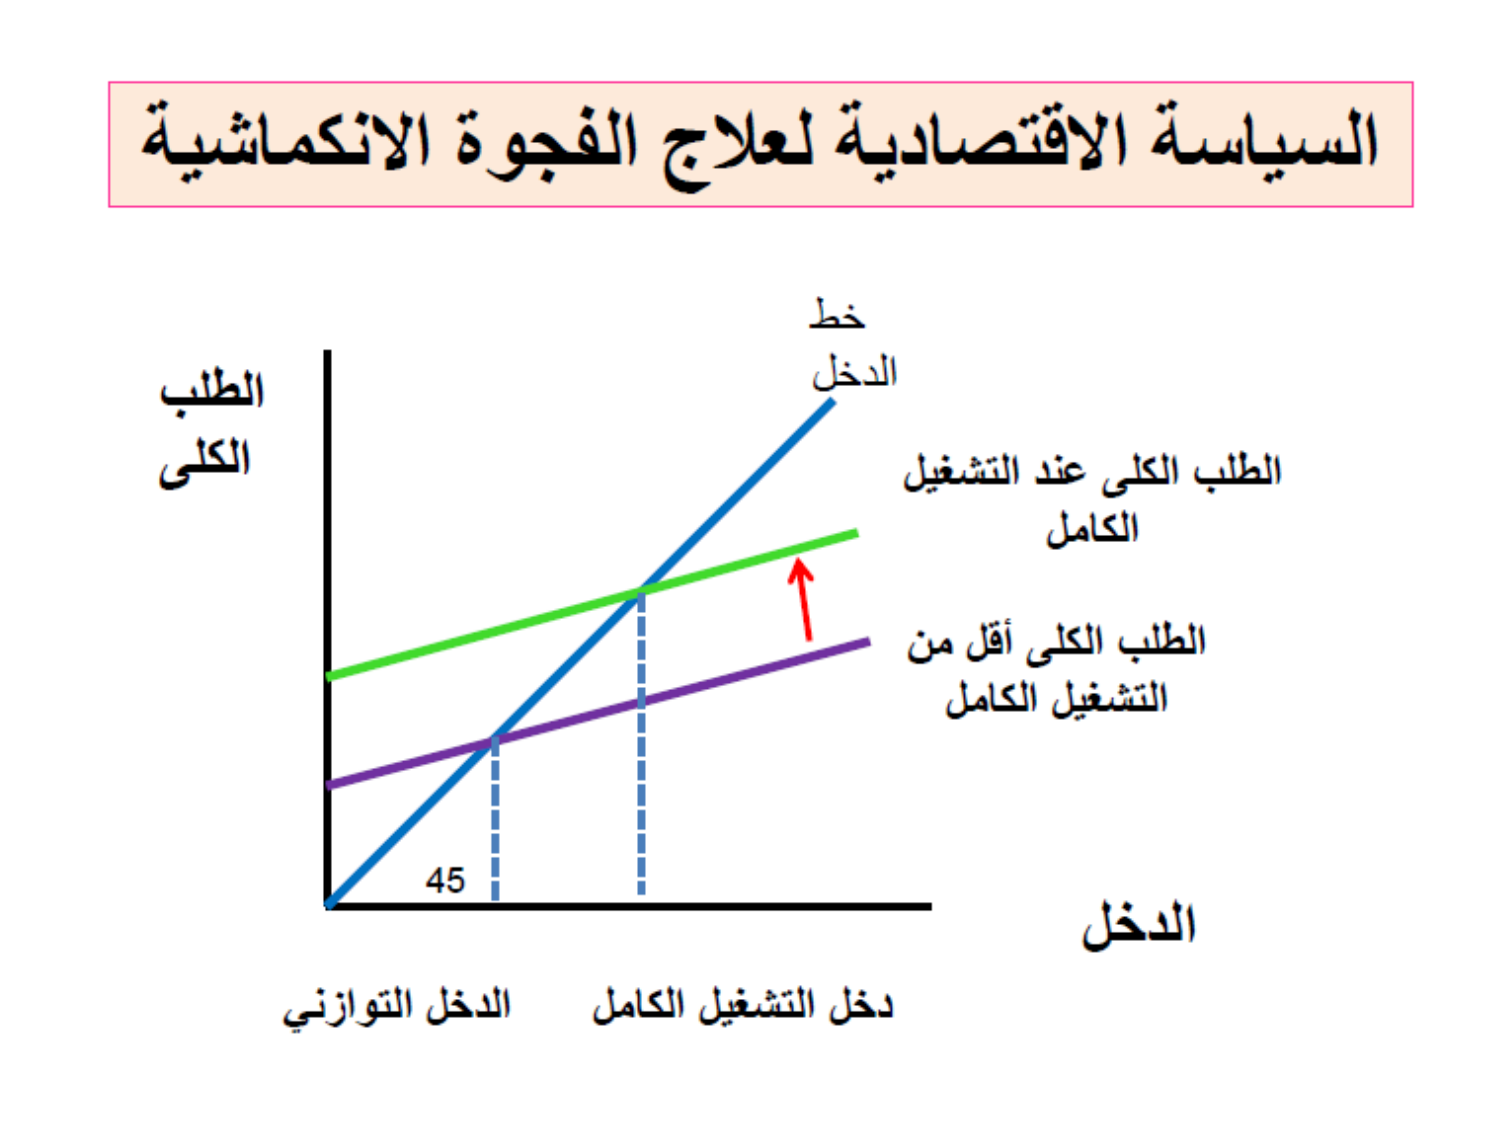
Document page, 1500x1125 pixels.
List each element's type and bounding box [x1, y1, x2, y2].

picture [81, 62, 1438, 1078]
